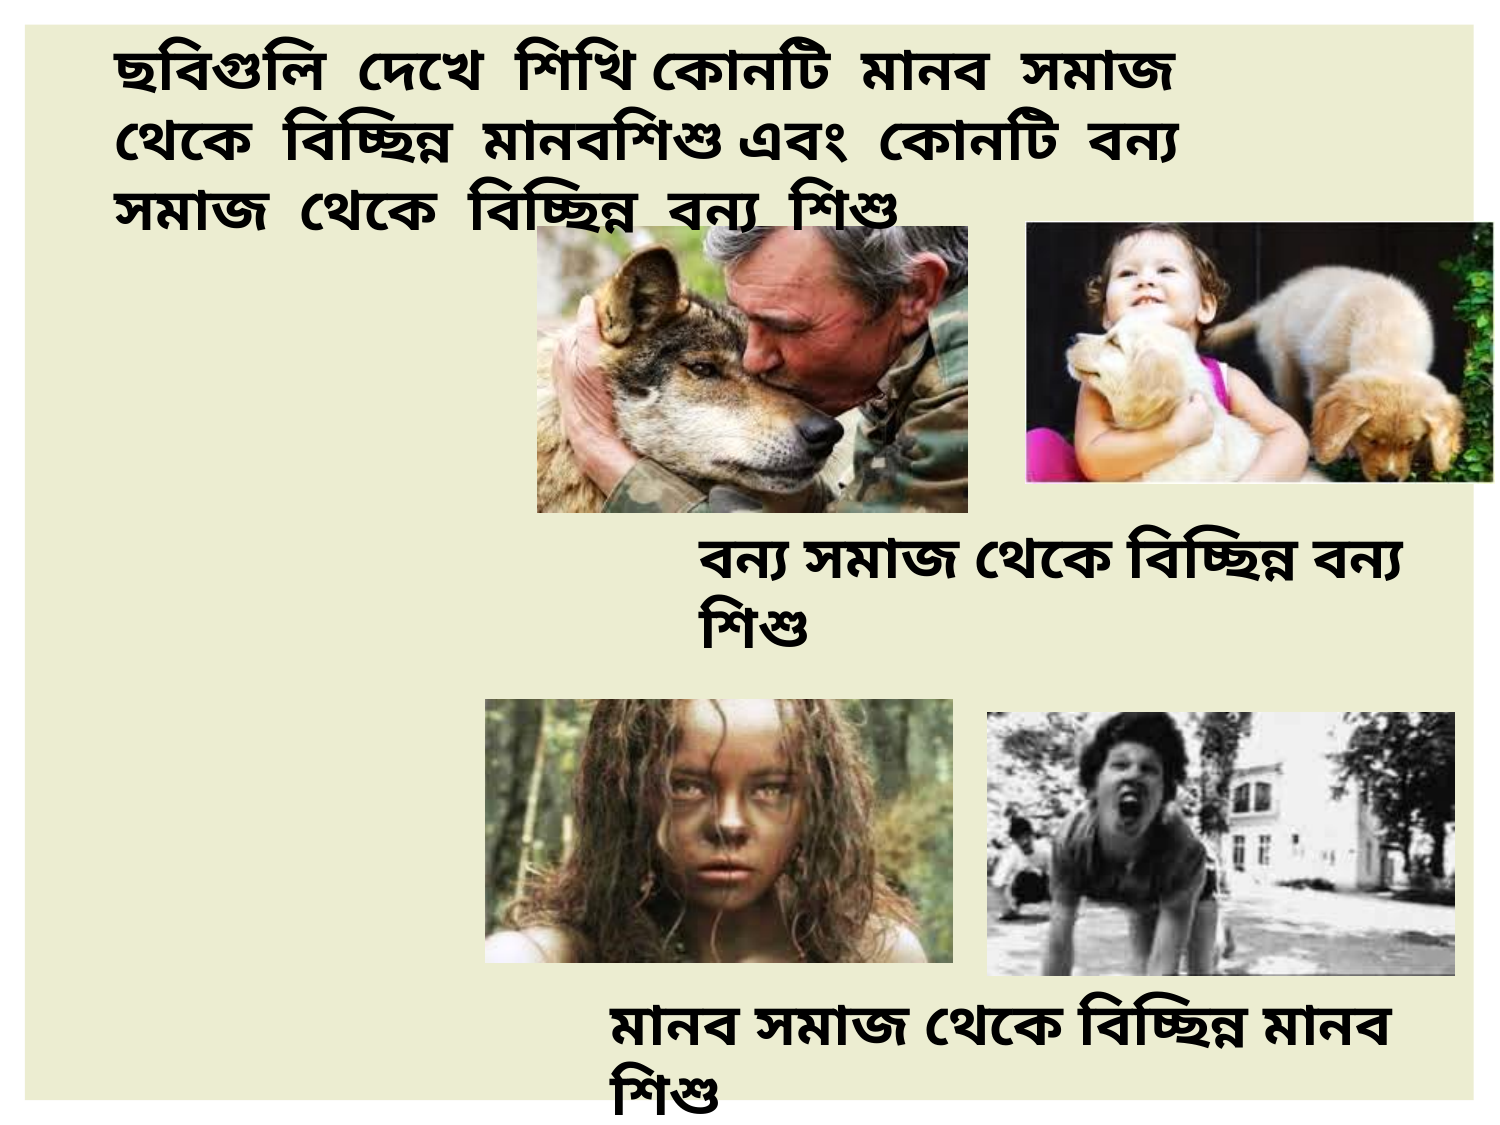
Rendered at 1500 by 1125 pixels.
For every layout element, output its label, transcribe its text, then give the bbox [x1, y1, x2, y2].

picture [537, 226, 968, 513]
text_box মানব সমাজ থেকে বিচ্ছিন্ন মানব শিশু [596, 980, 1439, 1125]
text_box ছবিগুলি দেখে শিখি কোনটি মানব সমাজ থেকে বিচ্ছিন্ন মানবশিশু এবং কোনটি বন্য সমাজ থেকে বিচ্ছিন্ন বন্য শিশু [99, 24, 1300, 250]
text_box বন্য সমাজ থেকে বিচ্ছিন্ন বন্য শিশু [684, 512, 1439, 668]
picture [485, 699, 953, 963]
picture [987, 712, 1455, 976]
picture [1025, 221, 1495, 485]
